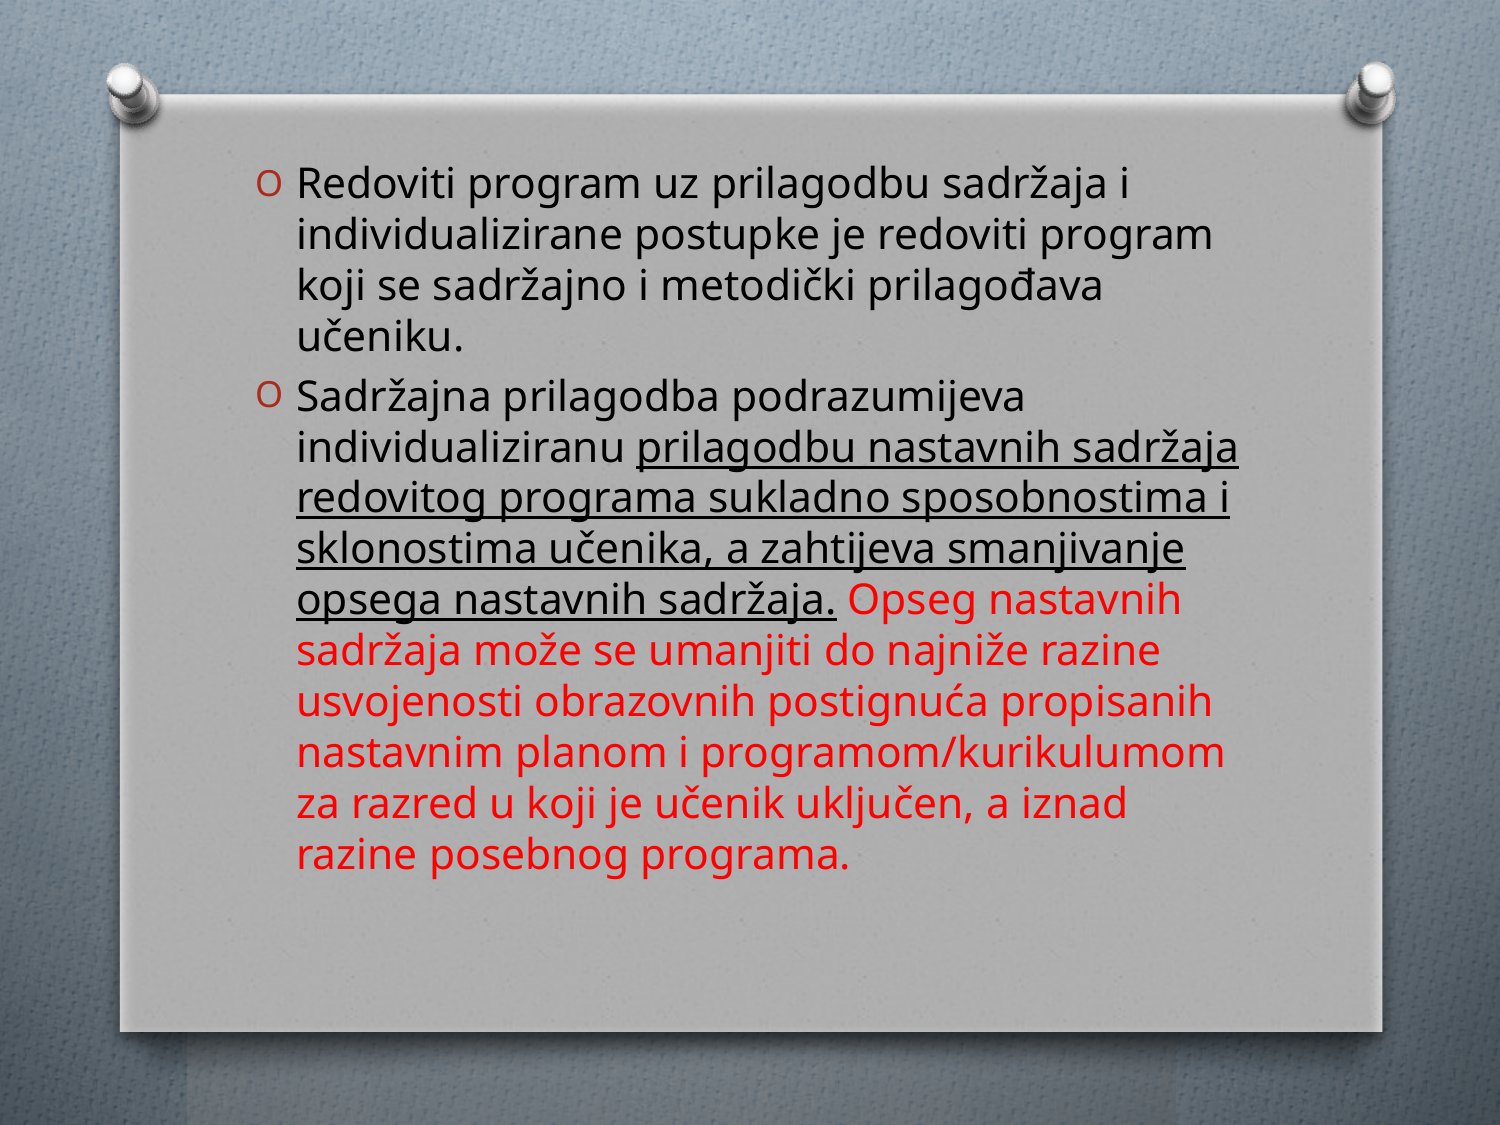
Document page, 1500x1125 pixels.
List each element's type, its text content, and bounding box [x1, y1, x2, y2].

picture [75, 29, 198, 153]
list Redoviti program uz prilagodbu sadržaja i individualizirane postupke je redoviti program koji se sadržajno i metodički prilagođava učeniku. Sadržajna prilagodba podrazumijeva individualiziranu prilagodbu nastavnih sadržaja redovitog programa sukladno sposobnostima i sklonostima učenika, a zahtijeva smanjivanje opsega nastavnih sadržaja. Opseg nastavnih sadržaja može se umanjiti do najniže razine usvojenosti obrazovnih postignuća propisanih nastavnim planom i programom/kurikulumom za razred u koji je učenik uključen, a iznad razine posebnog programa. [240, 149, 1257, 939]
picture [1317, 35, 1439, 156]
